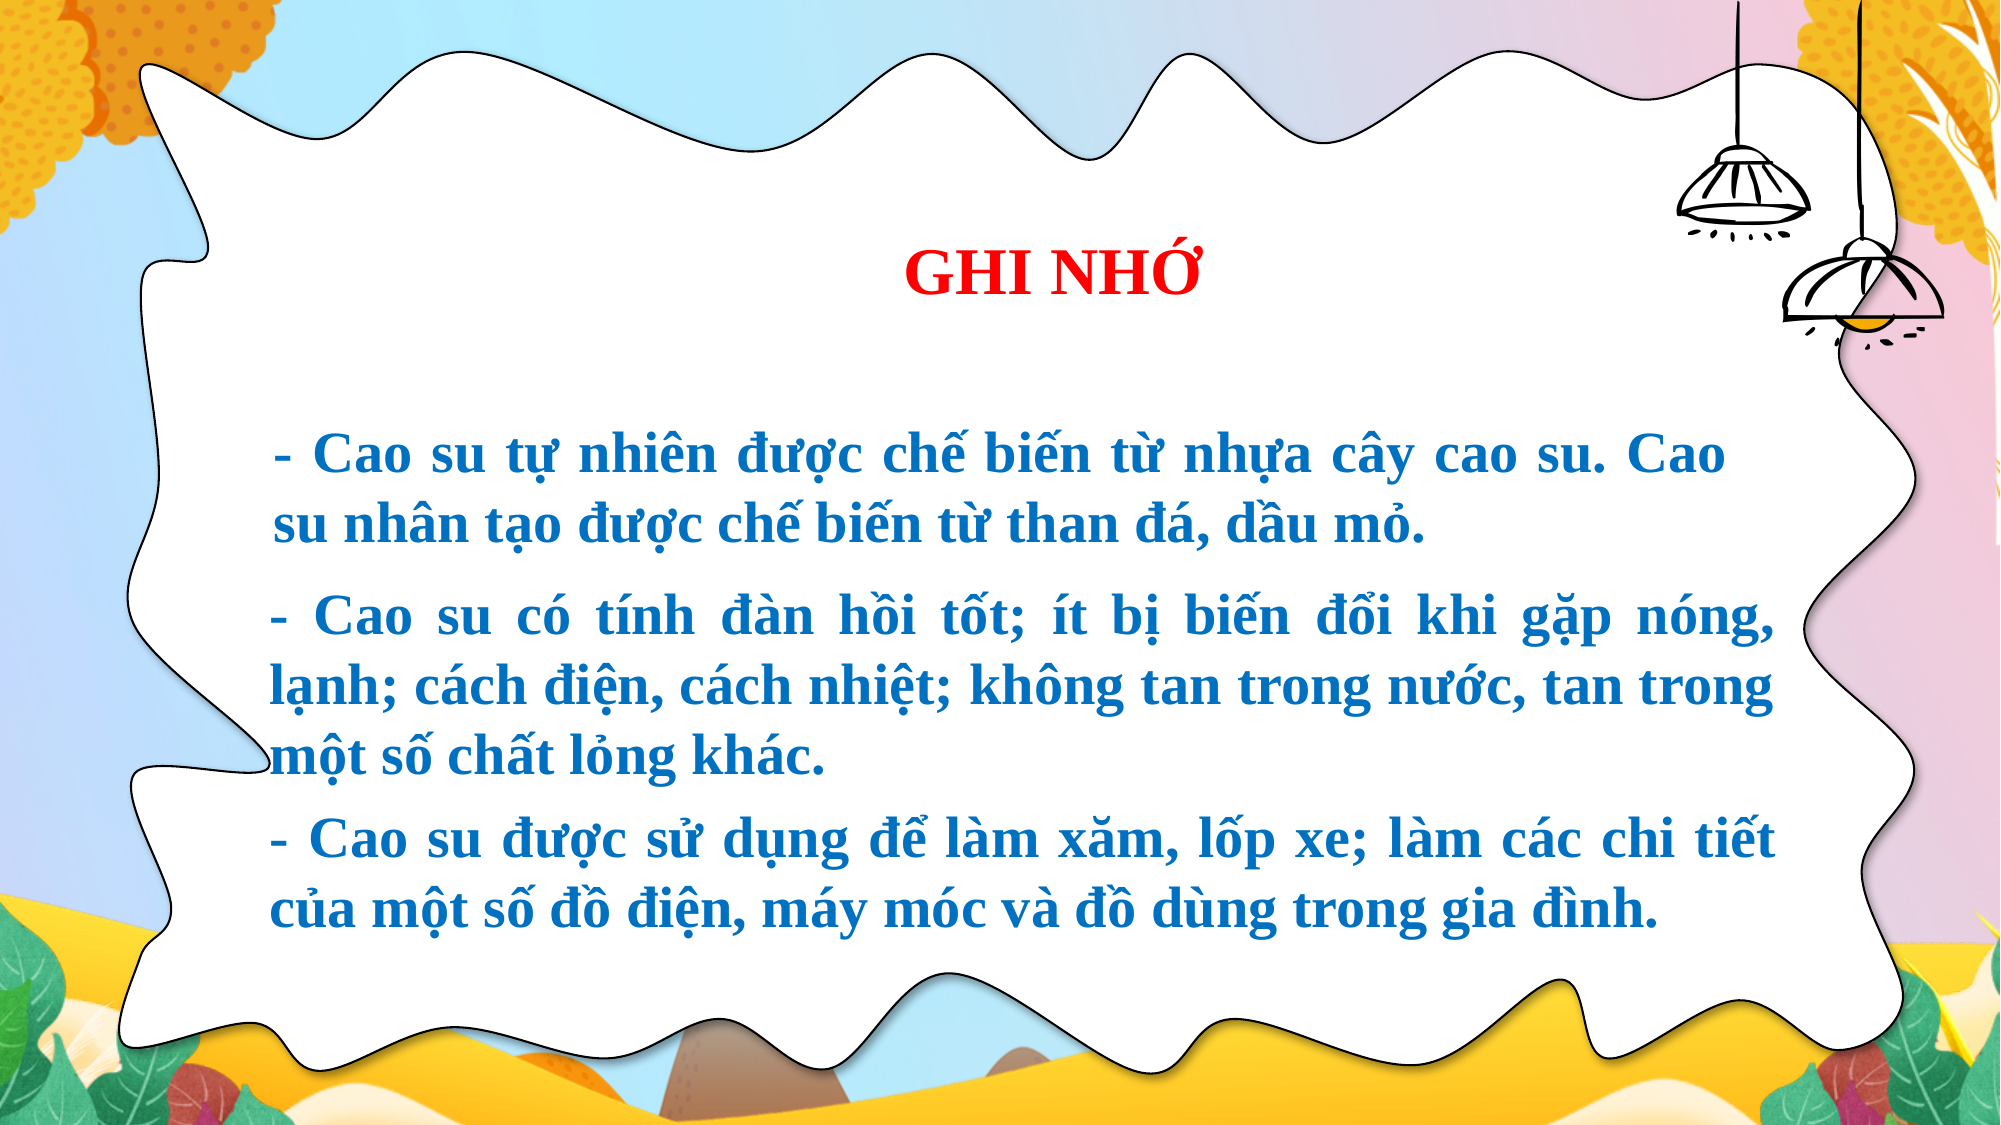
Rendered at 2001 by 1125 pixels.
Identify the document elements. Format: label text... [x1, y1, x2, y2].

text_box - Cao su được sử dụng để làm xăm, lốp xe; làm các chi tiết của một số đồ điện, máy móc và đồ dùng trong gia đình. [255, 794, 1791, 947]
text_box - Cao su tự nhiên được chế biến từ nhựa cây cao su. Cao su nhân tạo được chế biến từ than đá, dầu mỏ. [259, 406, 1743, 562]
text_box GHI NHỚ [888, 220, 1342, 316]
text_box - Cao su có tính đàn hồi tốt; ít bị biến đổi khi gặp nóng, lạnh; cách điện, cách nhiệt; không tan trong nước, tan trong một số chất lỏng khác. [255, 568, 1791, 794]
picture [0, 0, 2000, 1125]
